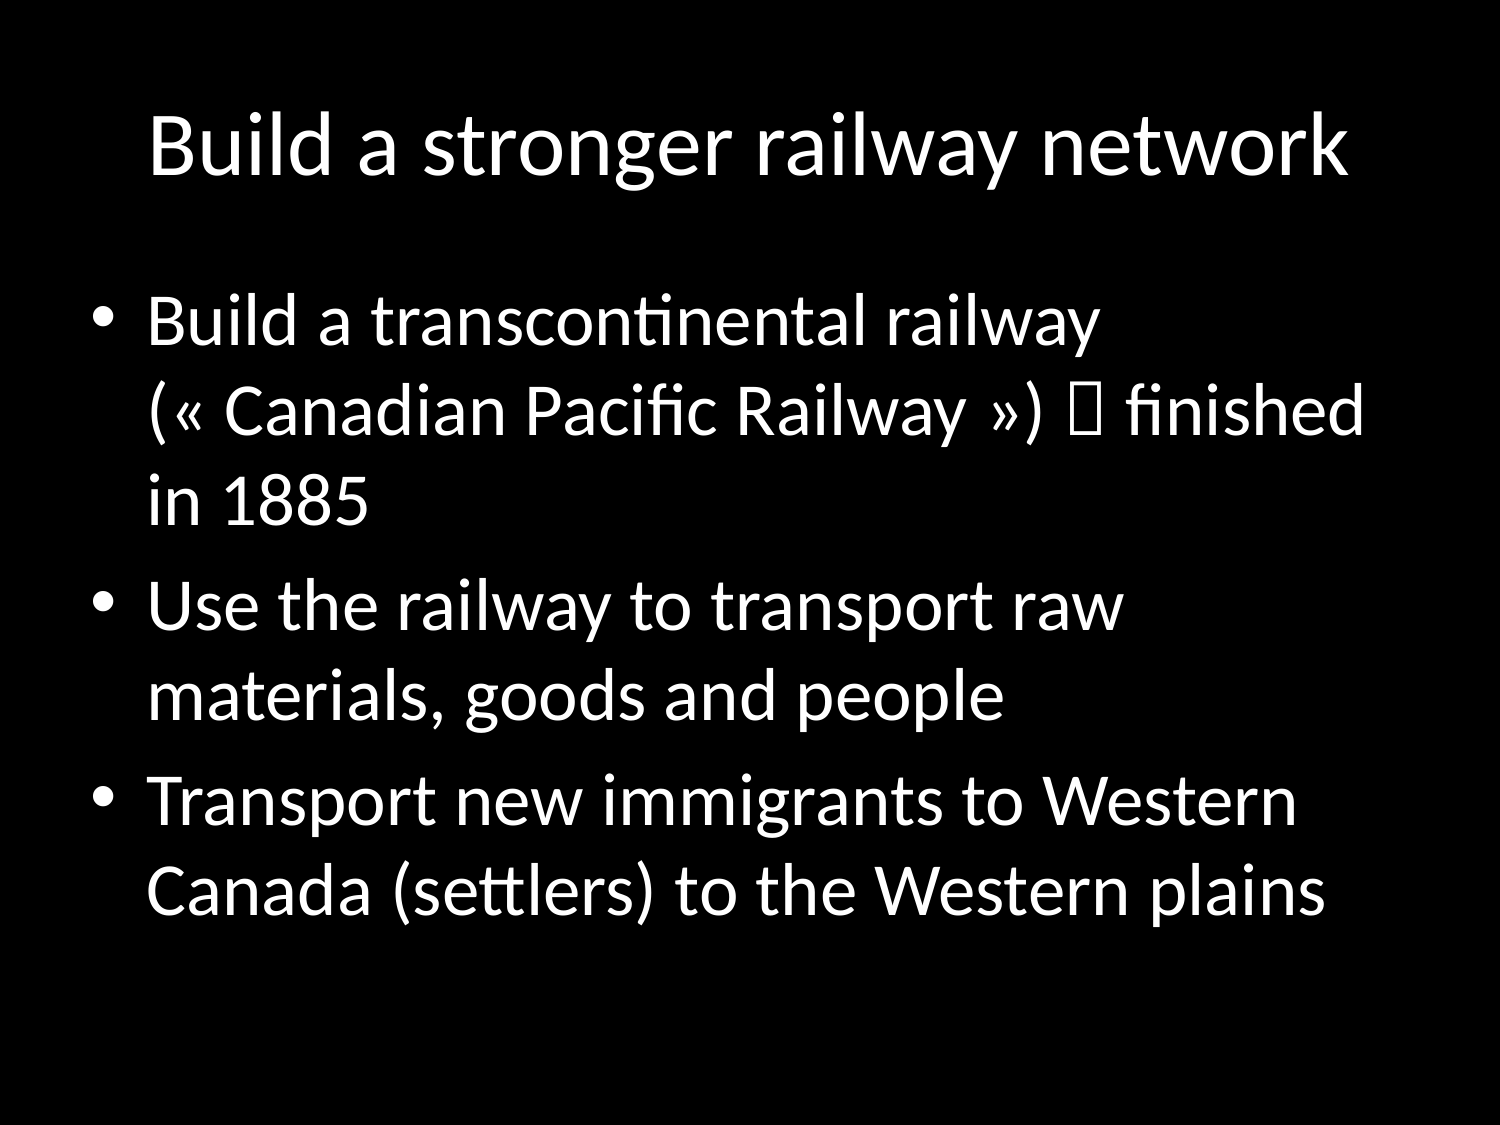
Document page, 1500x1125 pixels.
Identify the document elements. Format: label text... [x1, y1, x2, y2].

title Build a stronger railway network [75, 45, 1425, 233]
list Build a transcontinental railway (« Canadian Pacific Railway »)  finished in 1885 Use the railway to transport raw materials, goods and people Transport new immigrants to Western Canada (settlers) to the Western plains [75, 262, 1425, 1071]
